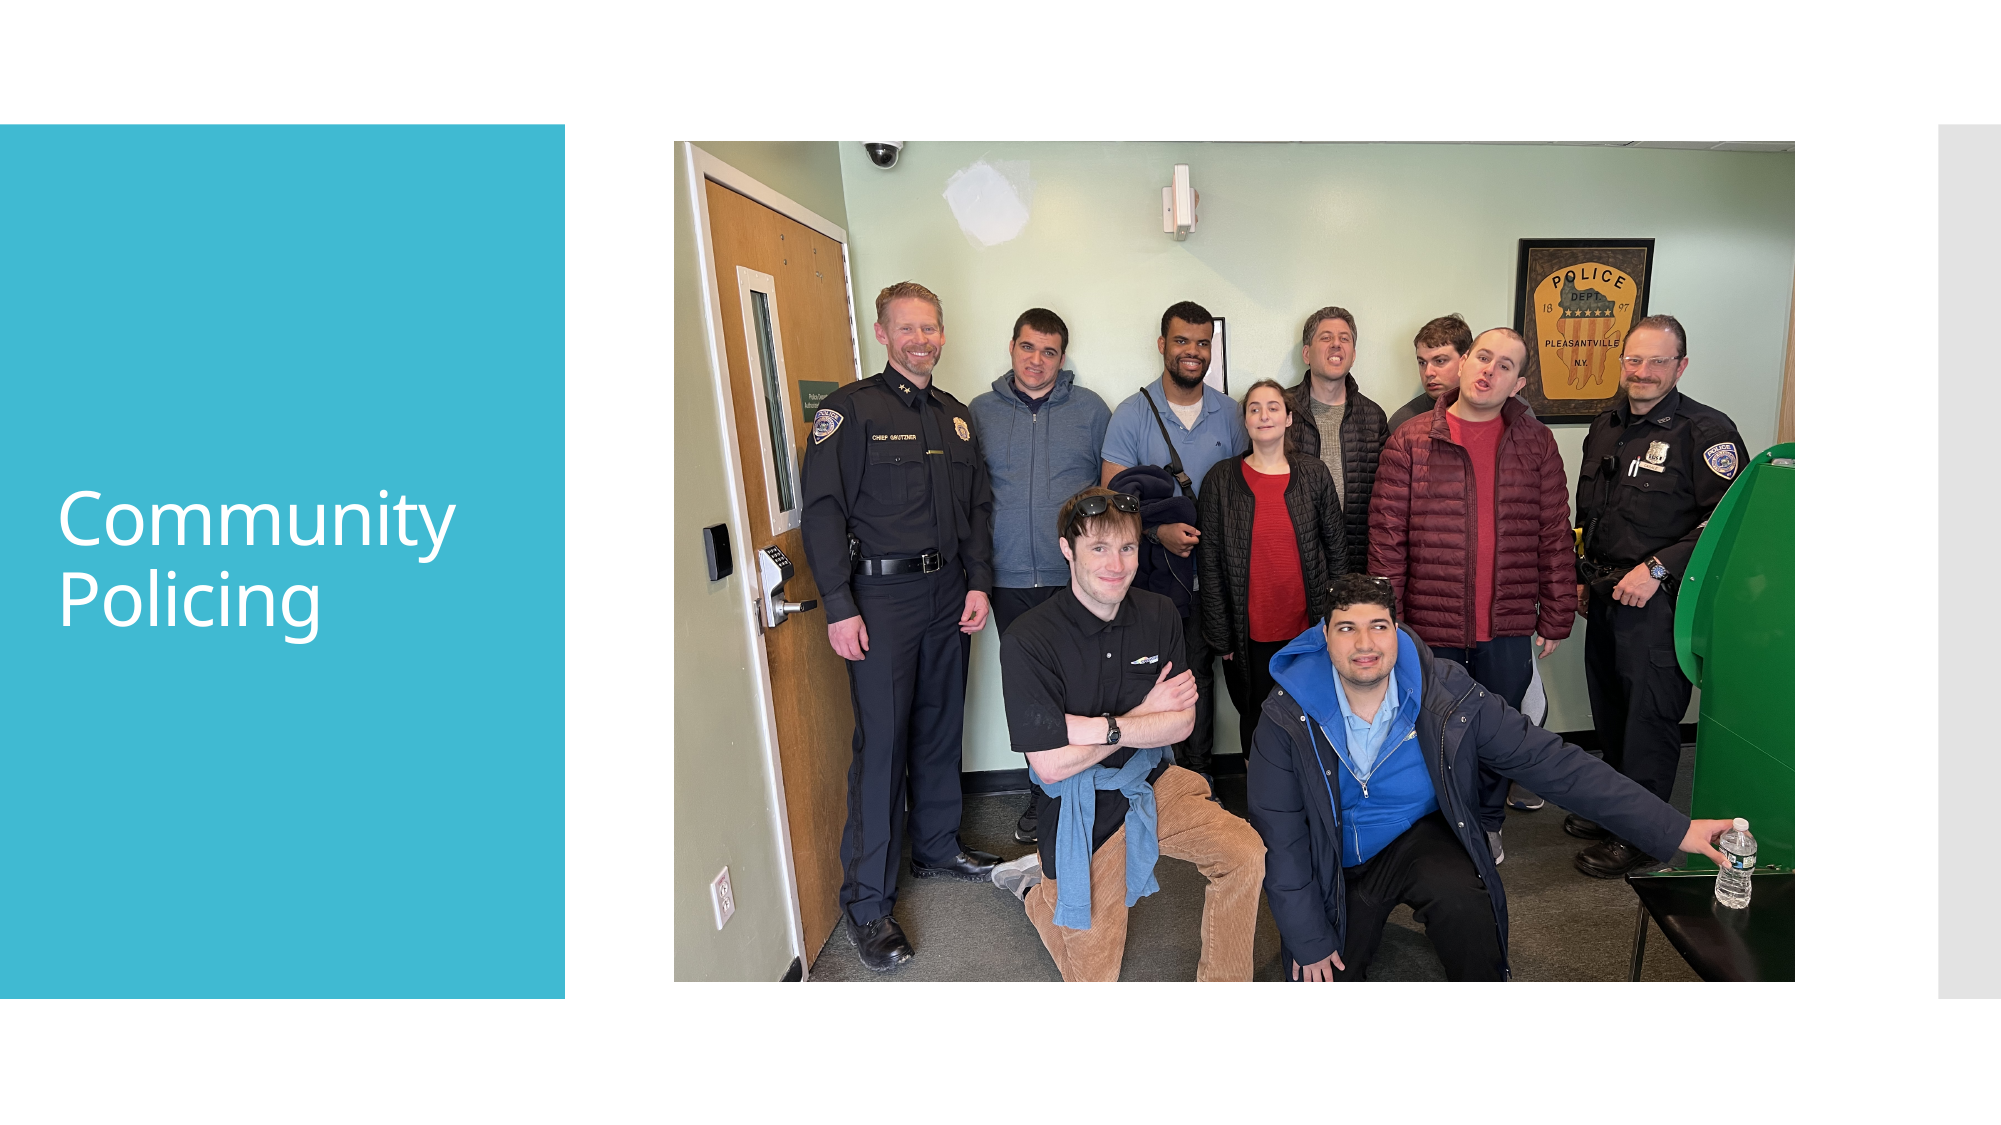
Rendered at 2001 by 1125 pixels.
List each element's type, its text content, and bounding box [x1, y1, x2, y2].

title Community Policing [41, 184, 525, 940]
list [674, 141, 1795, 982]
